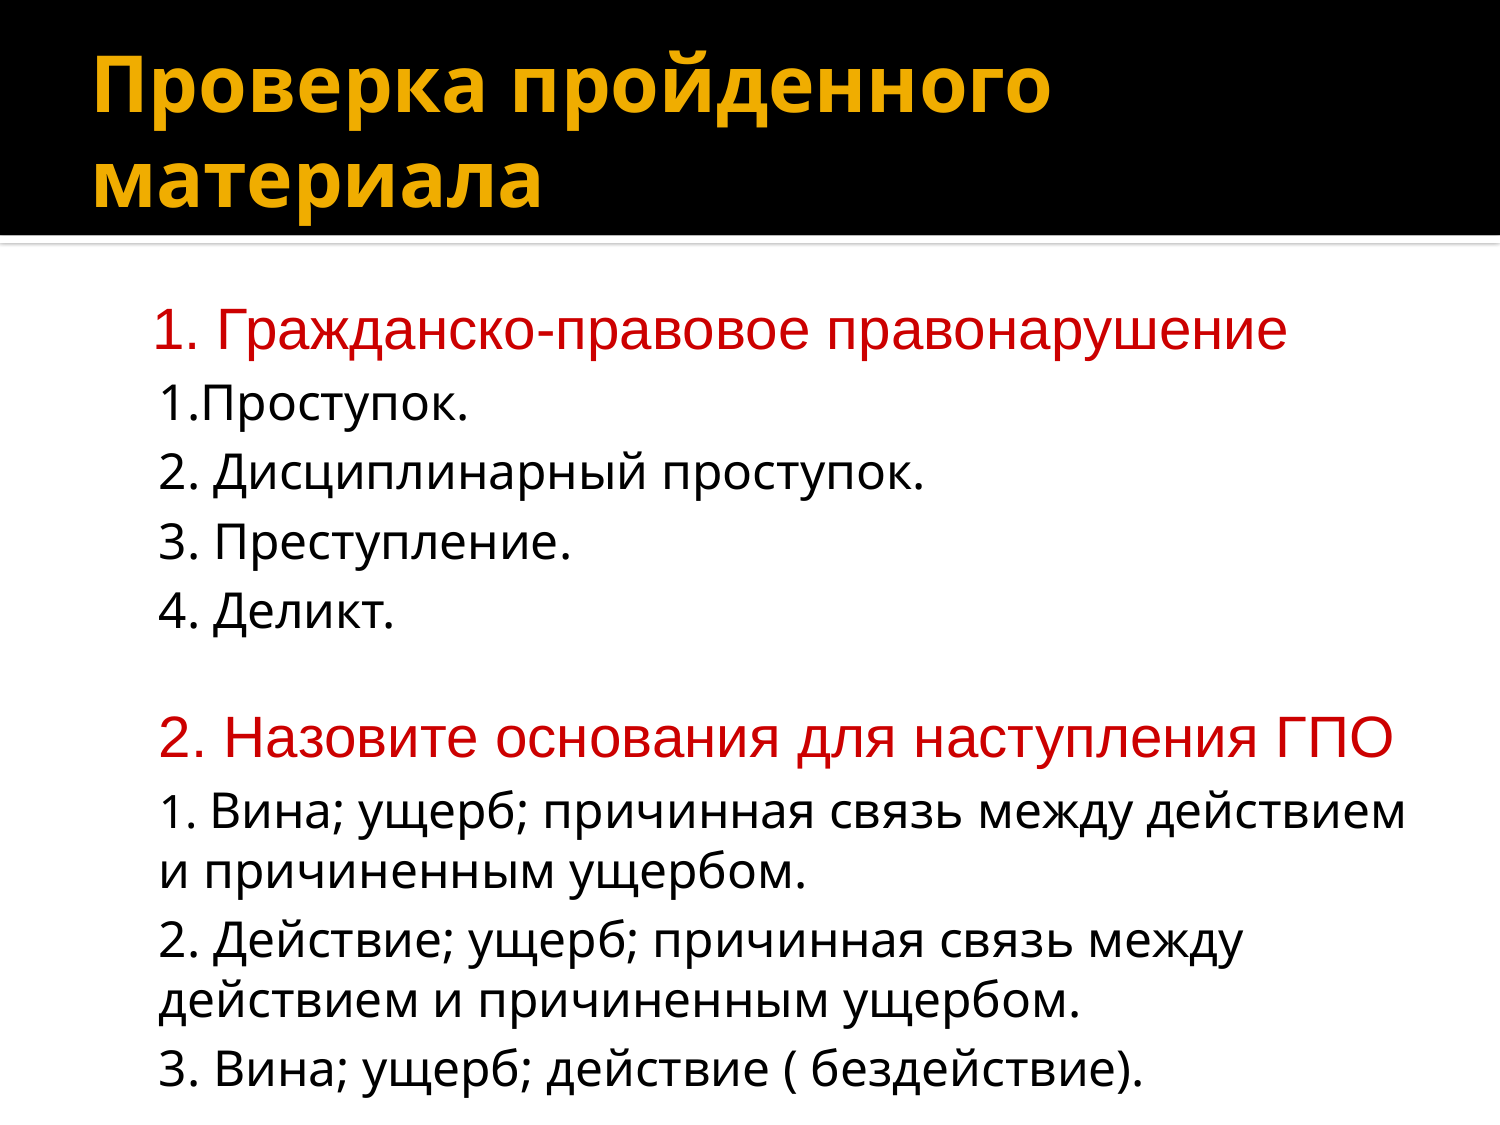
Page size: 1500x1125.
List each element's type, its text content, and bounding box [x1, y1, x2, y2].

list 1. Гражданско-правовое правонарушение 1.Проступок. 2. Дисциплинарный проступок. 3. Преступление. 4. Деликт. 2. Назовите основания для наступления ГПО 1. Вина; ущерб; причинная связь между действием и причиненным ущербом. 2. Действие; ущерб; причинная связь между действием и причиненным ущербом. 3. Вина; ущерб; действие ( бездействие). [75, 276, 1425, 1116]
title Проверка пройденного материала [75, 25, 1425, 231]
